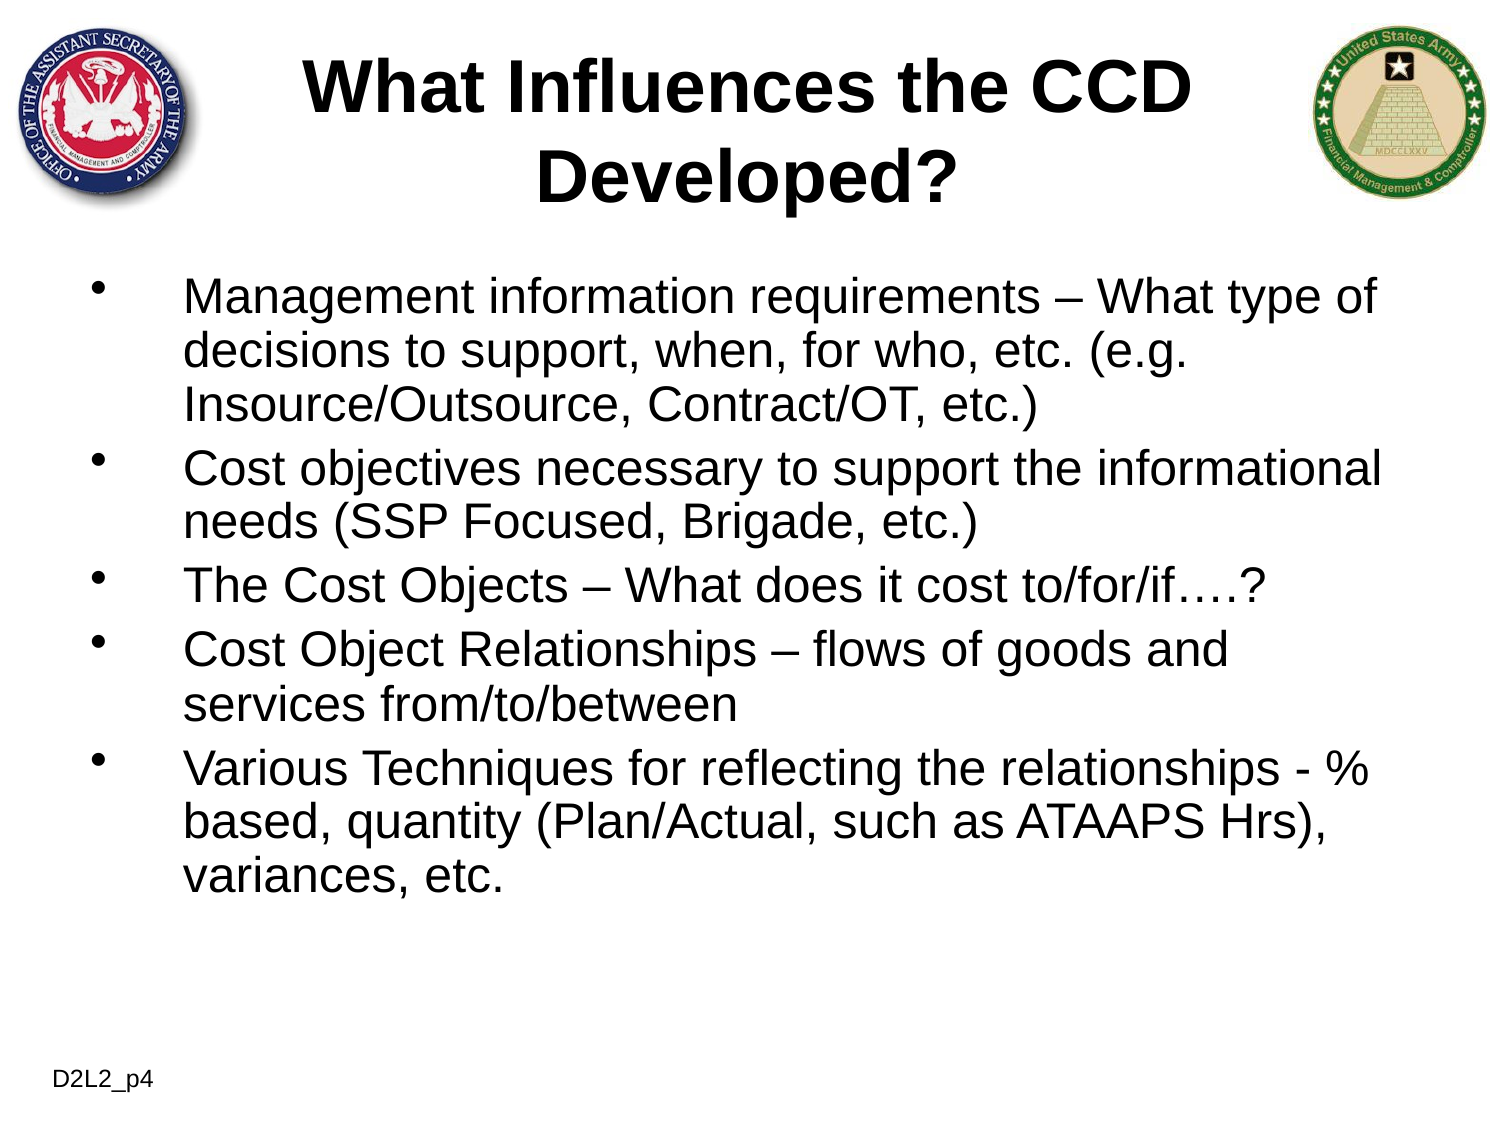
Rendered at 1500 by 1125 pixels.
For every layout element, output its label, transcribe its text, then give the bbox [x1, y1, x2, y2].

list Management information requirements – What type of decisions to support, when, for who, etc. (e.g. Insource/Outsource, Contract/OT, etc.) Cost objectives necessary to support the informational needs (SSP Focused, Brigade, etc.) The Cost Objects – What does it cost to/for/if….? Cost Object Relationships – flows of goods and services from/to/between Various Techniques for reflecting the relationships - % based, quantity (Plan/Actual, such as ATAAPS Hrs), variances, etc. [75, 262, 1425, 938]
text_box What Influences the CCD Developed? [198, 37, 1299, 218]
text_box D2L2_p4 [36, 1062, 170, 1093]
picture [1308, 23, 1490, 202]
picture [8, 18, 213, 222]
